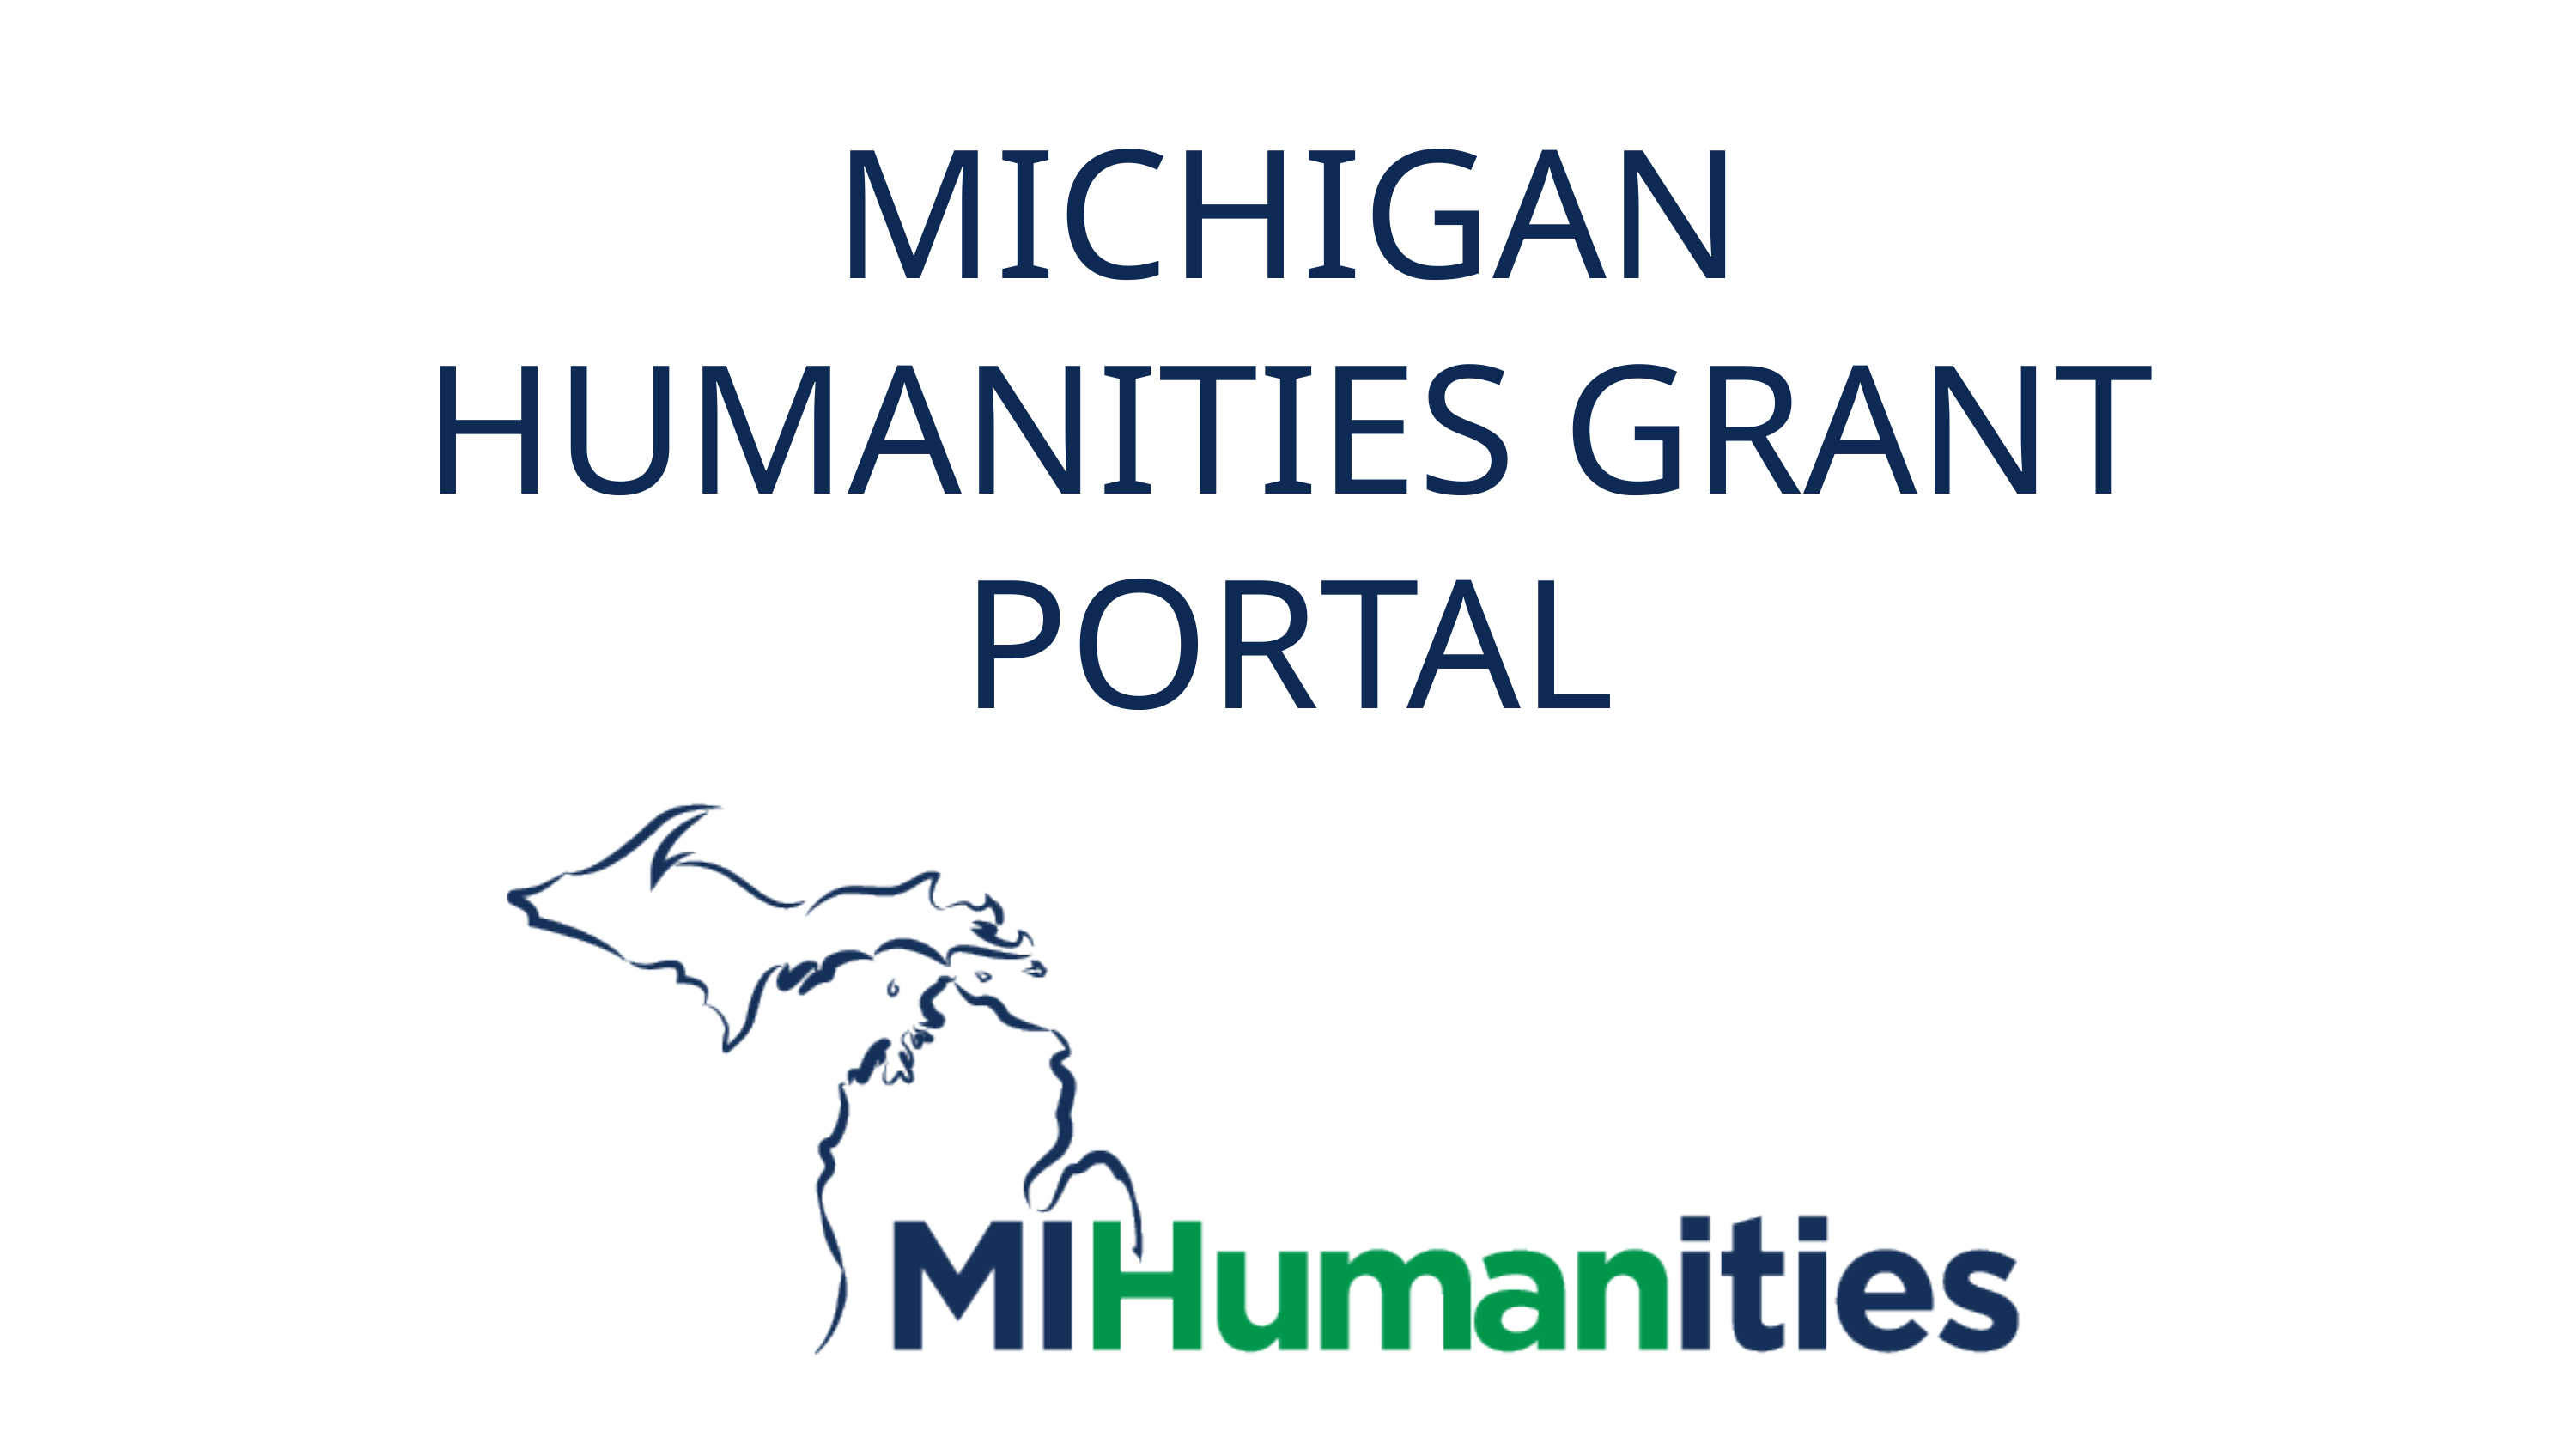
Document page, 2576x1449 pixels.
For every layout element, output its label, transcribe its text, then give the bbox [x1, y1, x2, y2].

text_box [507, 724, 2069, 1430]
text_box MICHIGAN HUMANITIES GRANT PORTAL [355, 100, 2221, 744]
